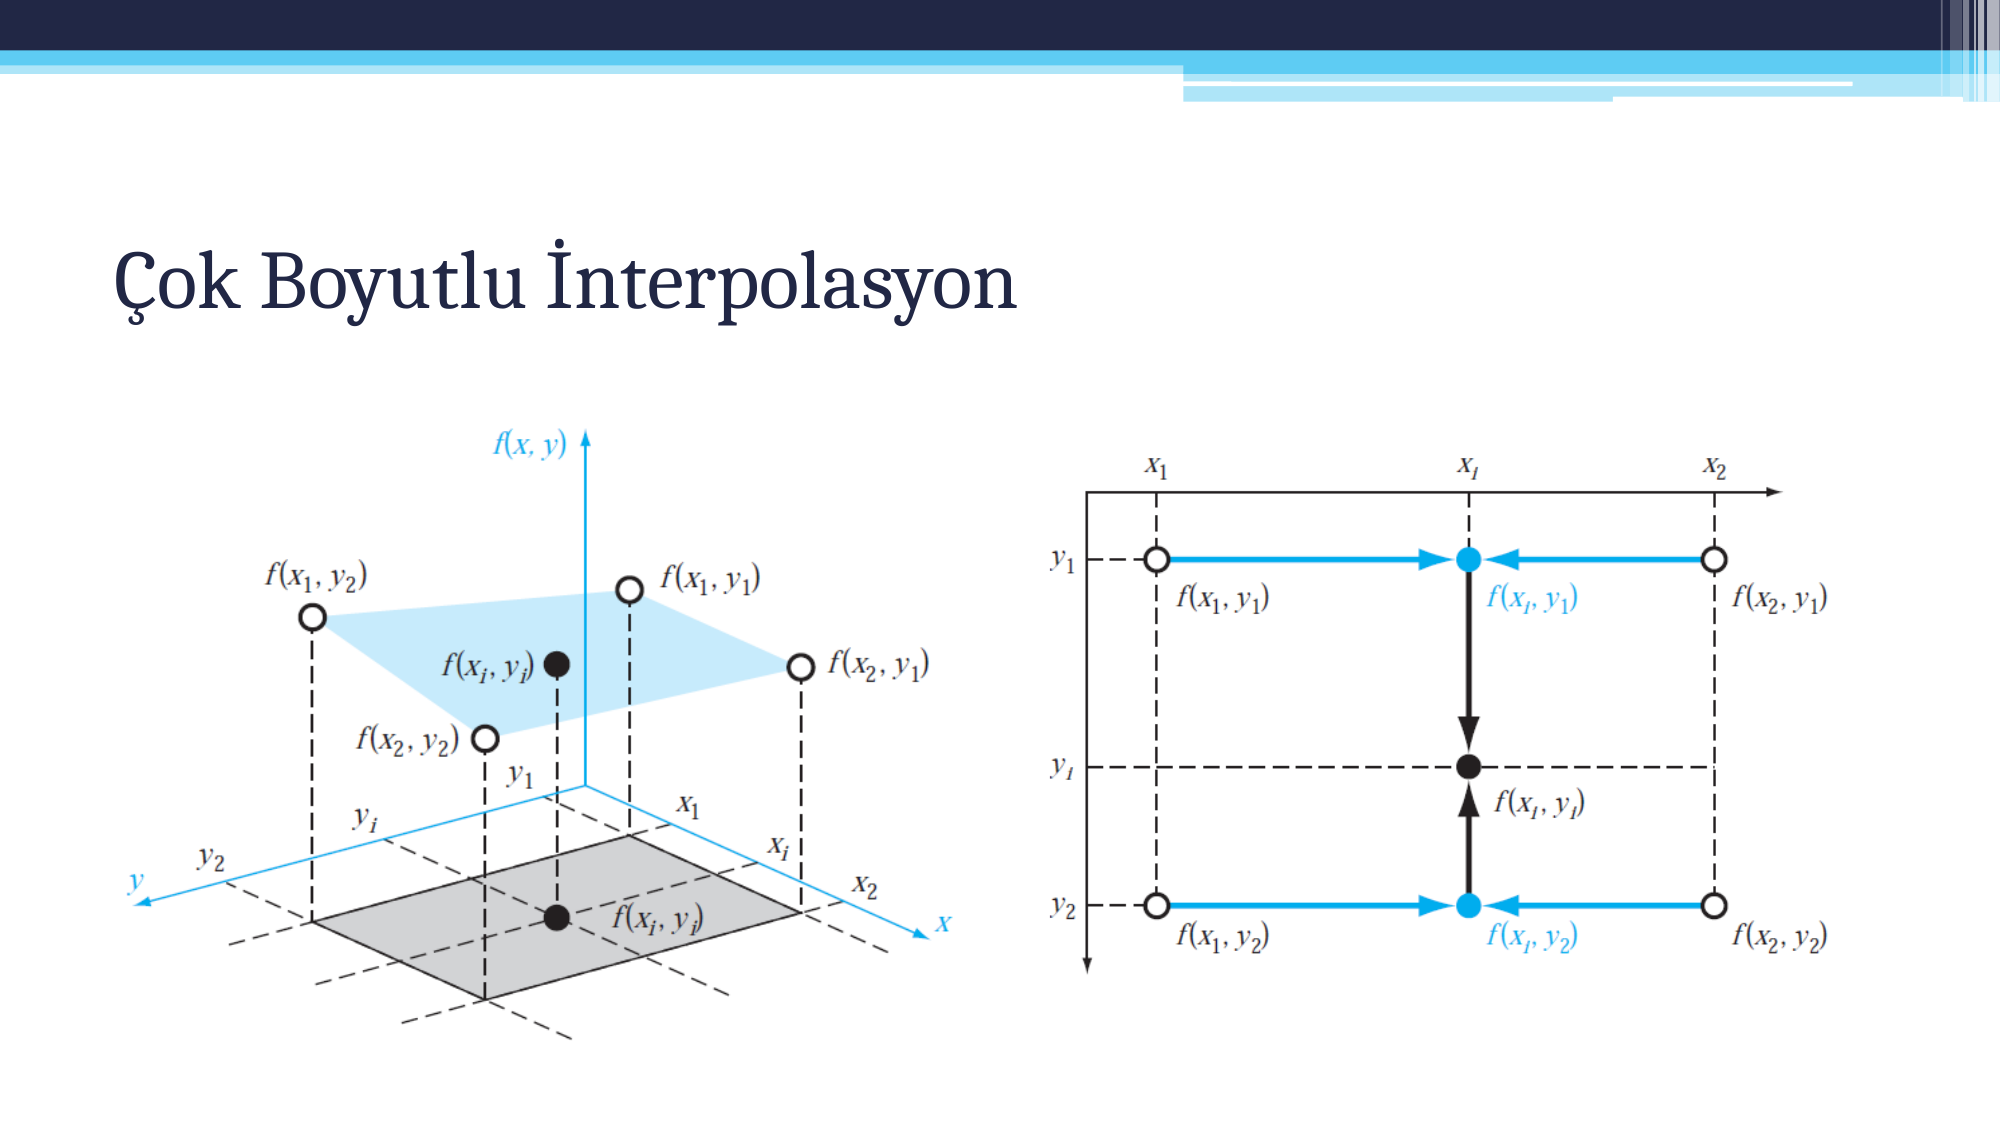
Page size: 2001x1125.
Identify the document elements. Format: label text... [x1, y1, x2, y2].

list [1016, 438, 1900, 1012]
title Çok Boyutlu İnterpolasyon [99, 187, 1900, 363]
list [99, 398, 984, 1052]
